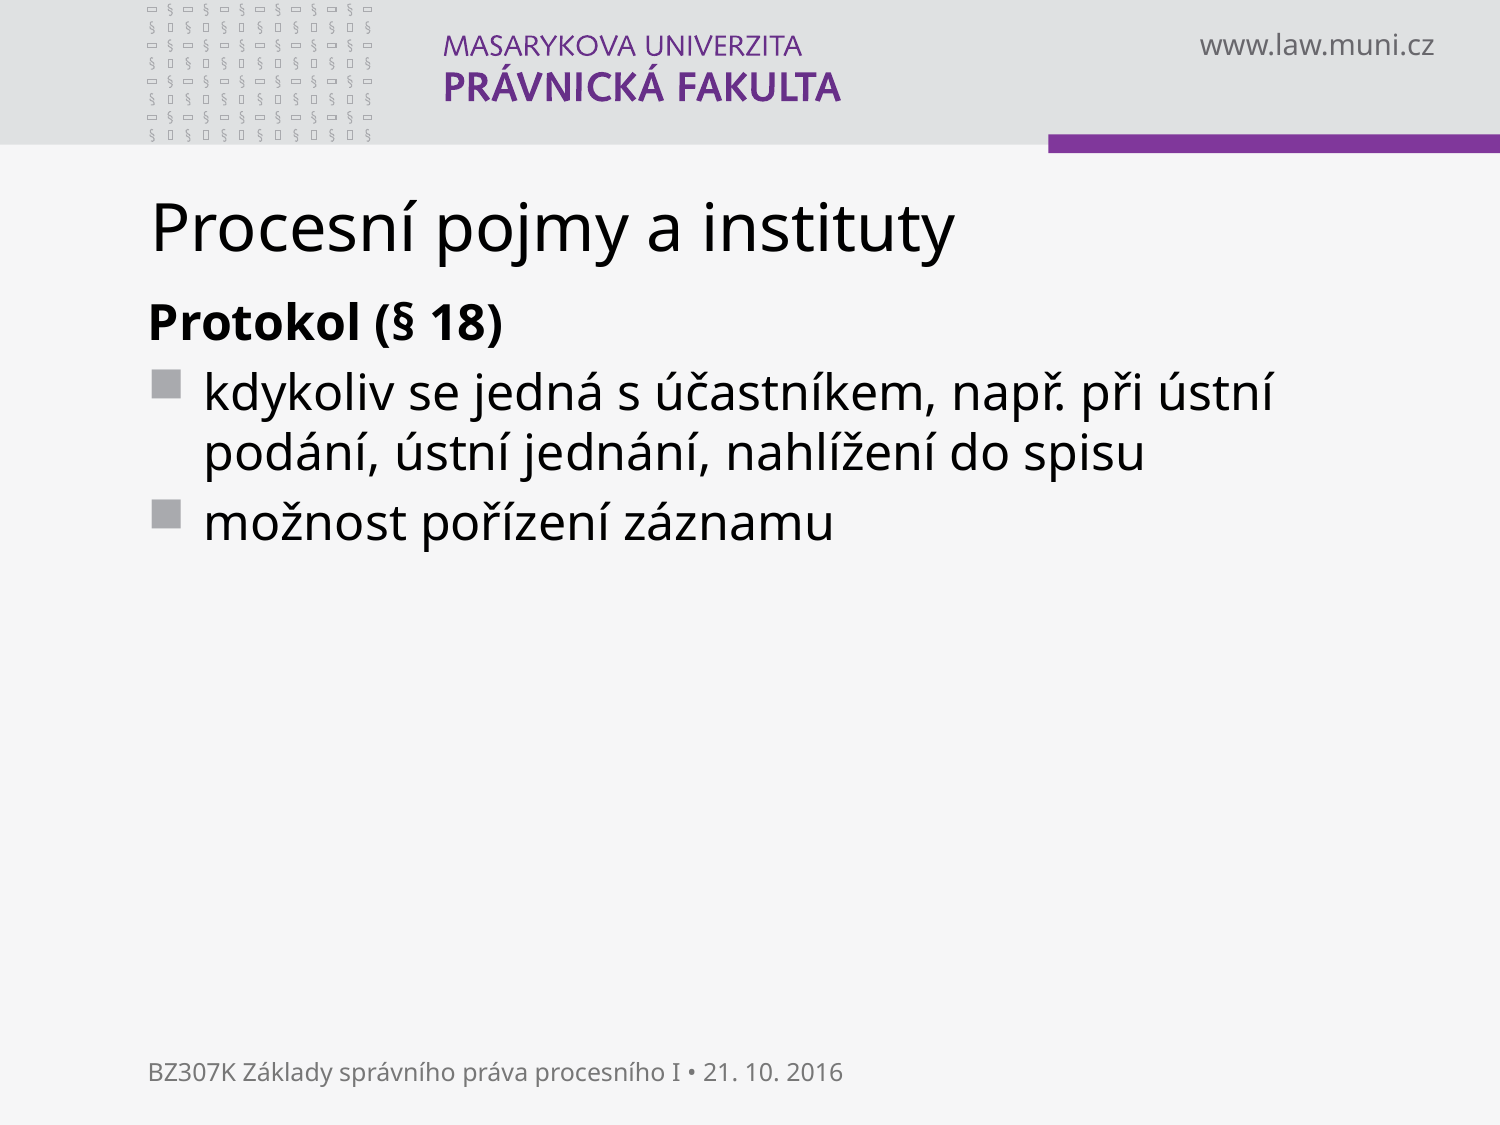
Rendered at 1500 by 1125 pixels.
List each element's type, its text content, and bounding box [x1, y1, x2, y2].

list Protokol (§ 18) kdykoliv se jedná s účastníkem, např. při ústní podání, ústní jednání, nahlížení do spisu možnost pořízení záznamu [147, 290, 1423, 1006]
title Procesní pojmy a instituty [150, 184, 1425, 268]
footer BZ307K Základy správního práva procesního I • 21. 10. 2016 [147, 1056, 1269, 1100]
